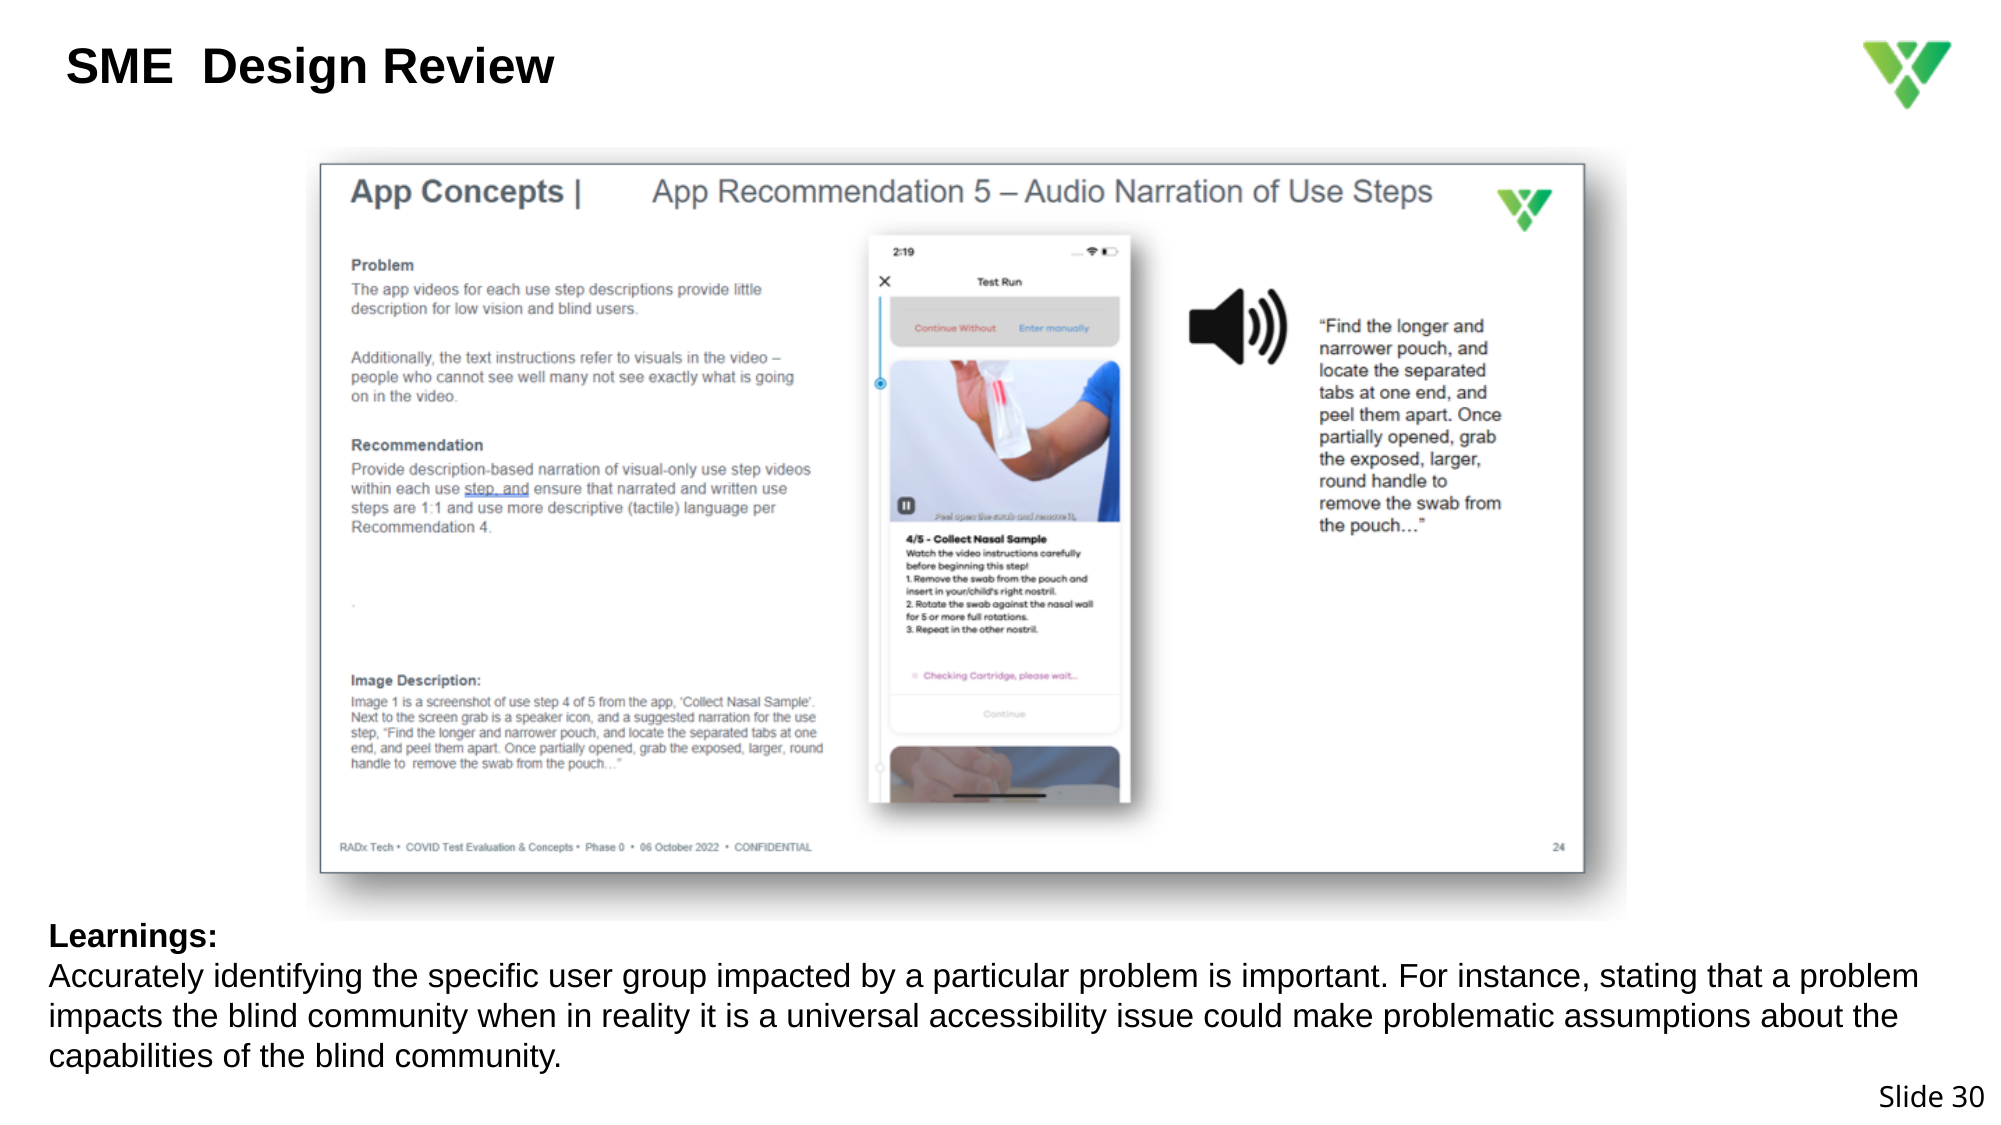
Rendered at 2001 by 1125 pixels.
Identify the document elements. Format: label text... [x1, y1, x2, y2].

text_box Learnings: Accurately identifying the specific user group impacted by a particular problem is important. For instance, stating that a problem impacts the blind community when in reality it is a universal accessibility issue could make problematic assumptions about the capabilities of the blind community. [48, 914, 1950, 1075]
text_box Slide 30 [1827, 1065, 2000, 1125]
text_box SME Design Review [50, 26, 1861, 87]
picture [1862, 30, 1953, 121]
picture [306, 147, 1627, 921]
